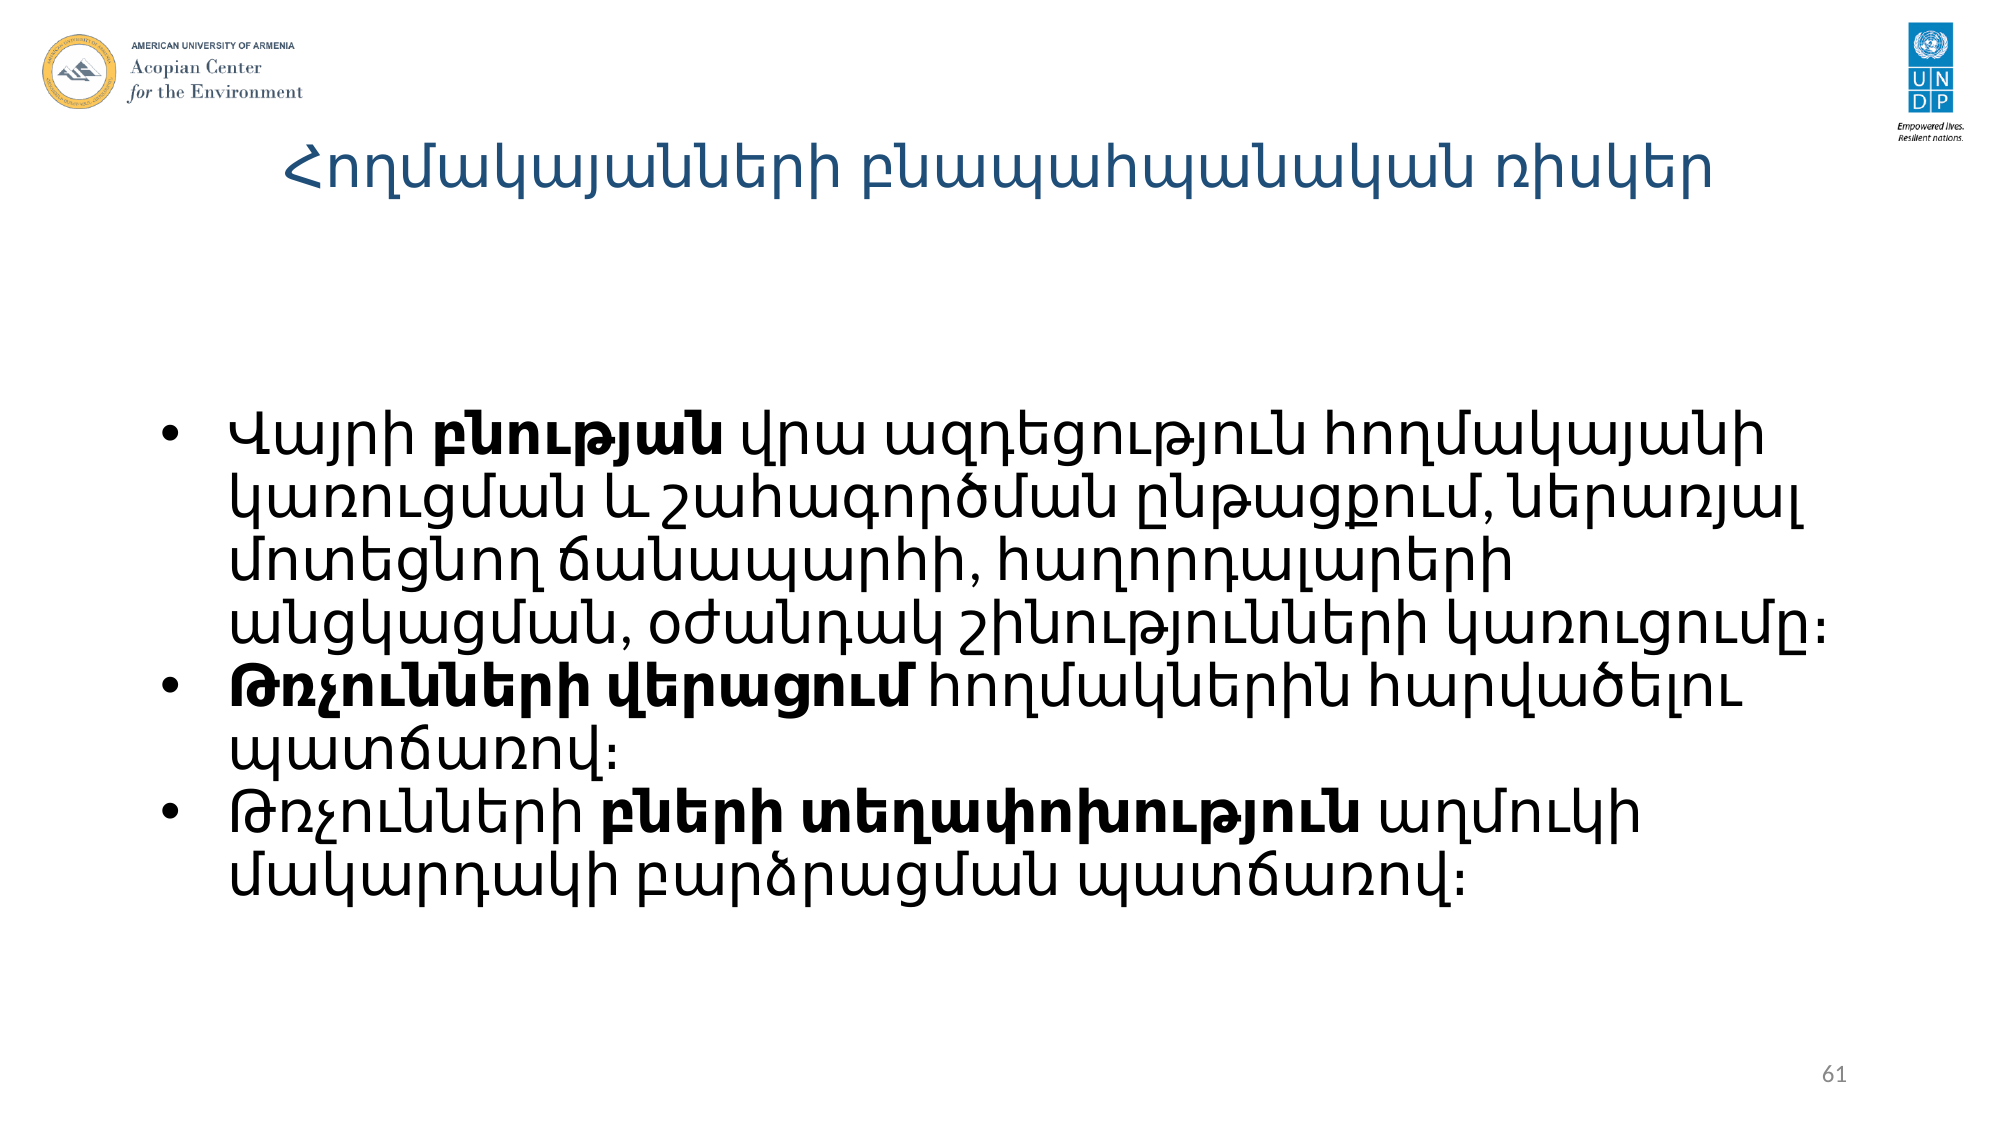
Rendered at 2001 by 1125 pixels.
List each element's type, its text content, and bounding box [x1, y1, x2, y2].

list Վայրի բնության վրա ազդեցություն հողմակայանի կառուցման և շահագործման ընթացքում, ներառյալ մոտեցնող ճանապարհի, հաղորդալարերի անցկացման, օժանդակ շինությունների կառուցումը։ Թռչունների վերացում հողմակներին հարվածելու պատճառով։ Թռչունների բների տեղափոխություն աղմուկի մակարդակի բարձրացման պատճառով։ [137, 299, 1863, 1014]
picture [1882, 10, 1981, 153]
table_cell 7 340 – 8 100 [42, 34, 121, 109]
title Հողմակայանների բնապահպանական ռիսկեր [137, 59, 1863, 278]
slide_number 61 [1412, 1042, 1863, 1103]
picture [121, 30, 303, 112]
